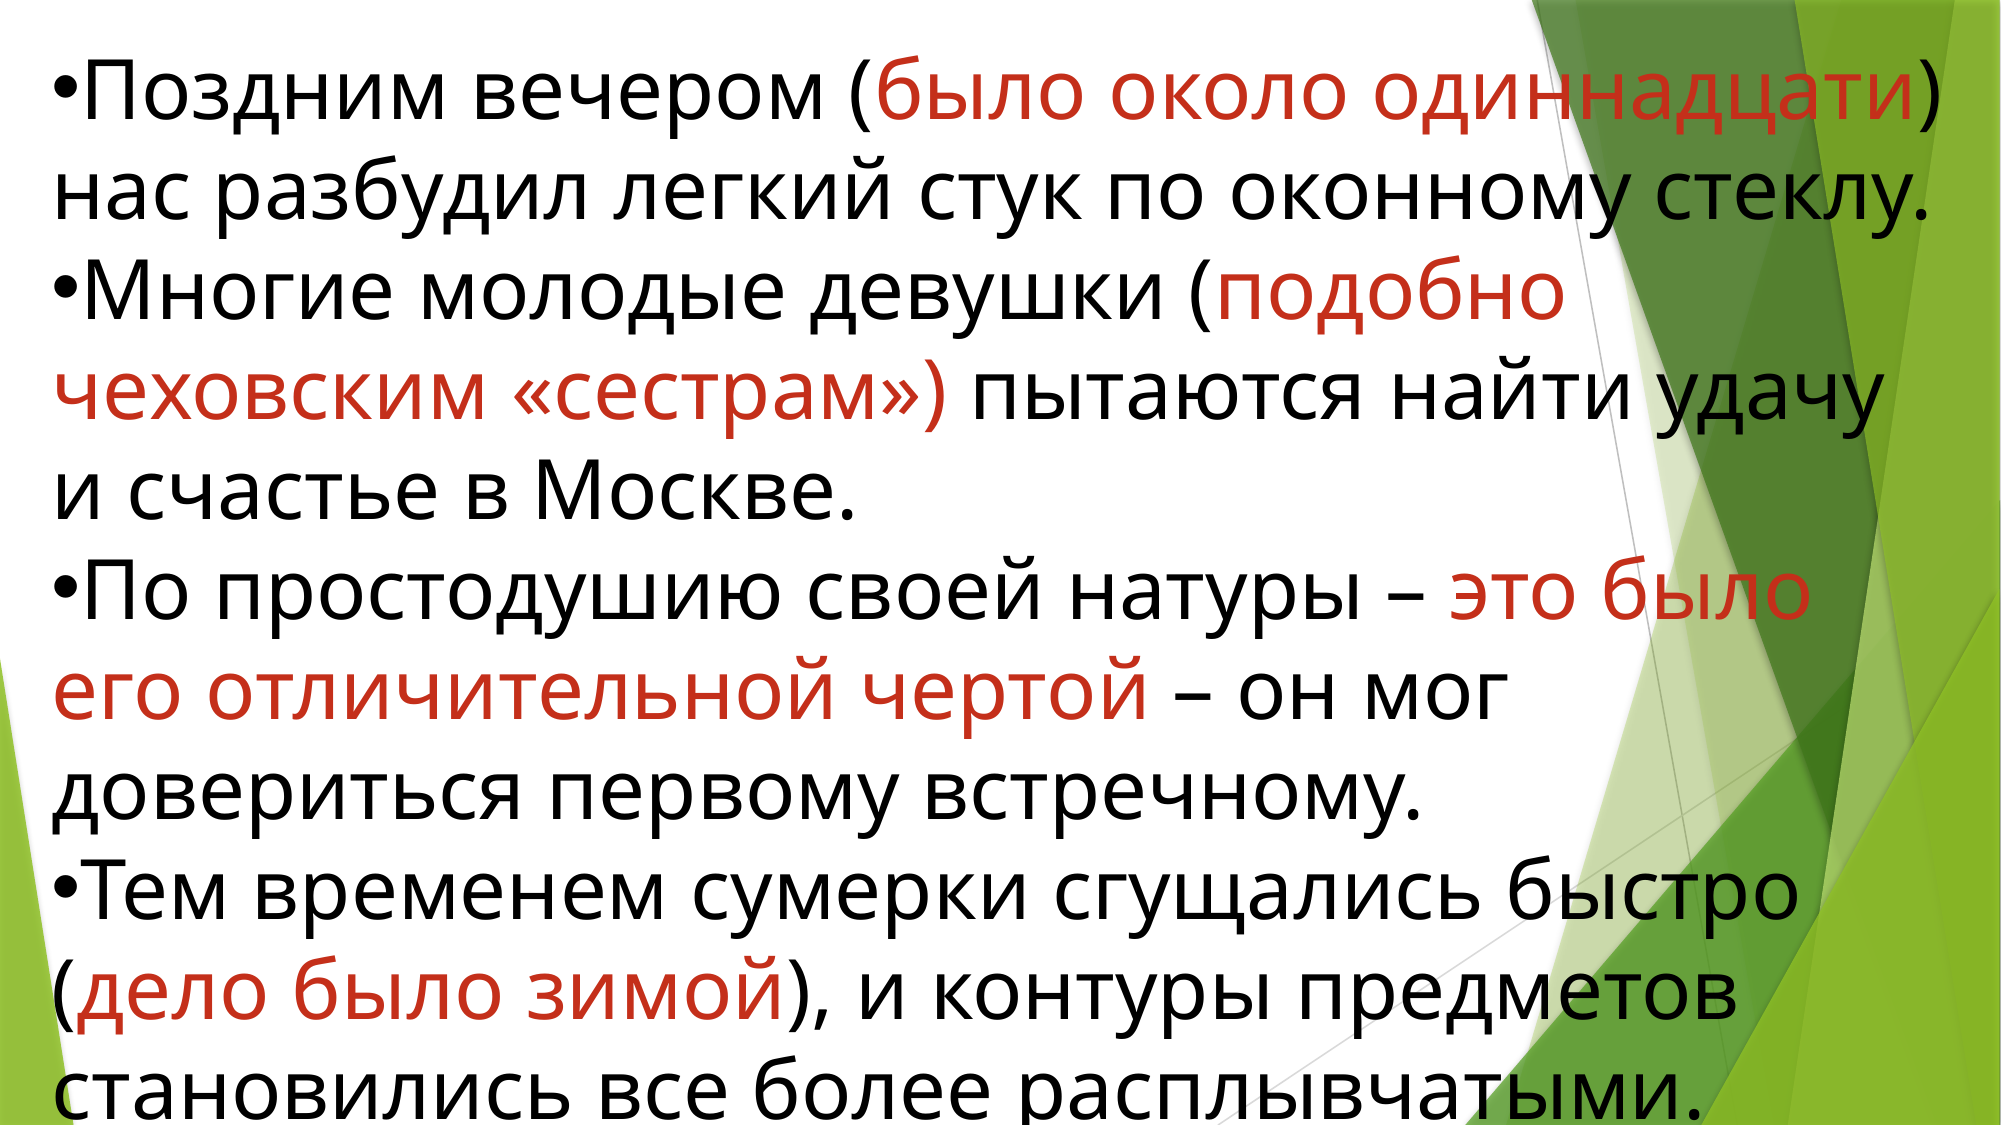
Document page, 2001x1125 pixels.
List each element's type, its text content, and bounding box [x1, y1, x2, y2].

text_box Поздним вечером (было около одиннадцати) нас разбудил легкий стук по оконному стеклу. Многие молодые девушки (подобно чеховским «сестрам») пытаются найти удачу и счастье в Москве. По простодушию своей натуры – это было его отличительной чертой – он мог довериться первому встречному. Тем временем сумерки сгущались быстро (дело было зимой), и контуры предметов становились все более расплывчатыми. [36, 28, 1971, 1125]
